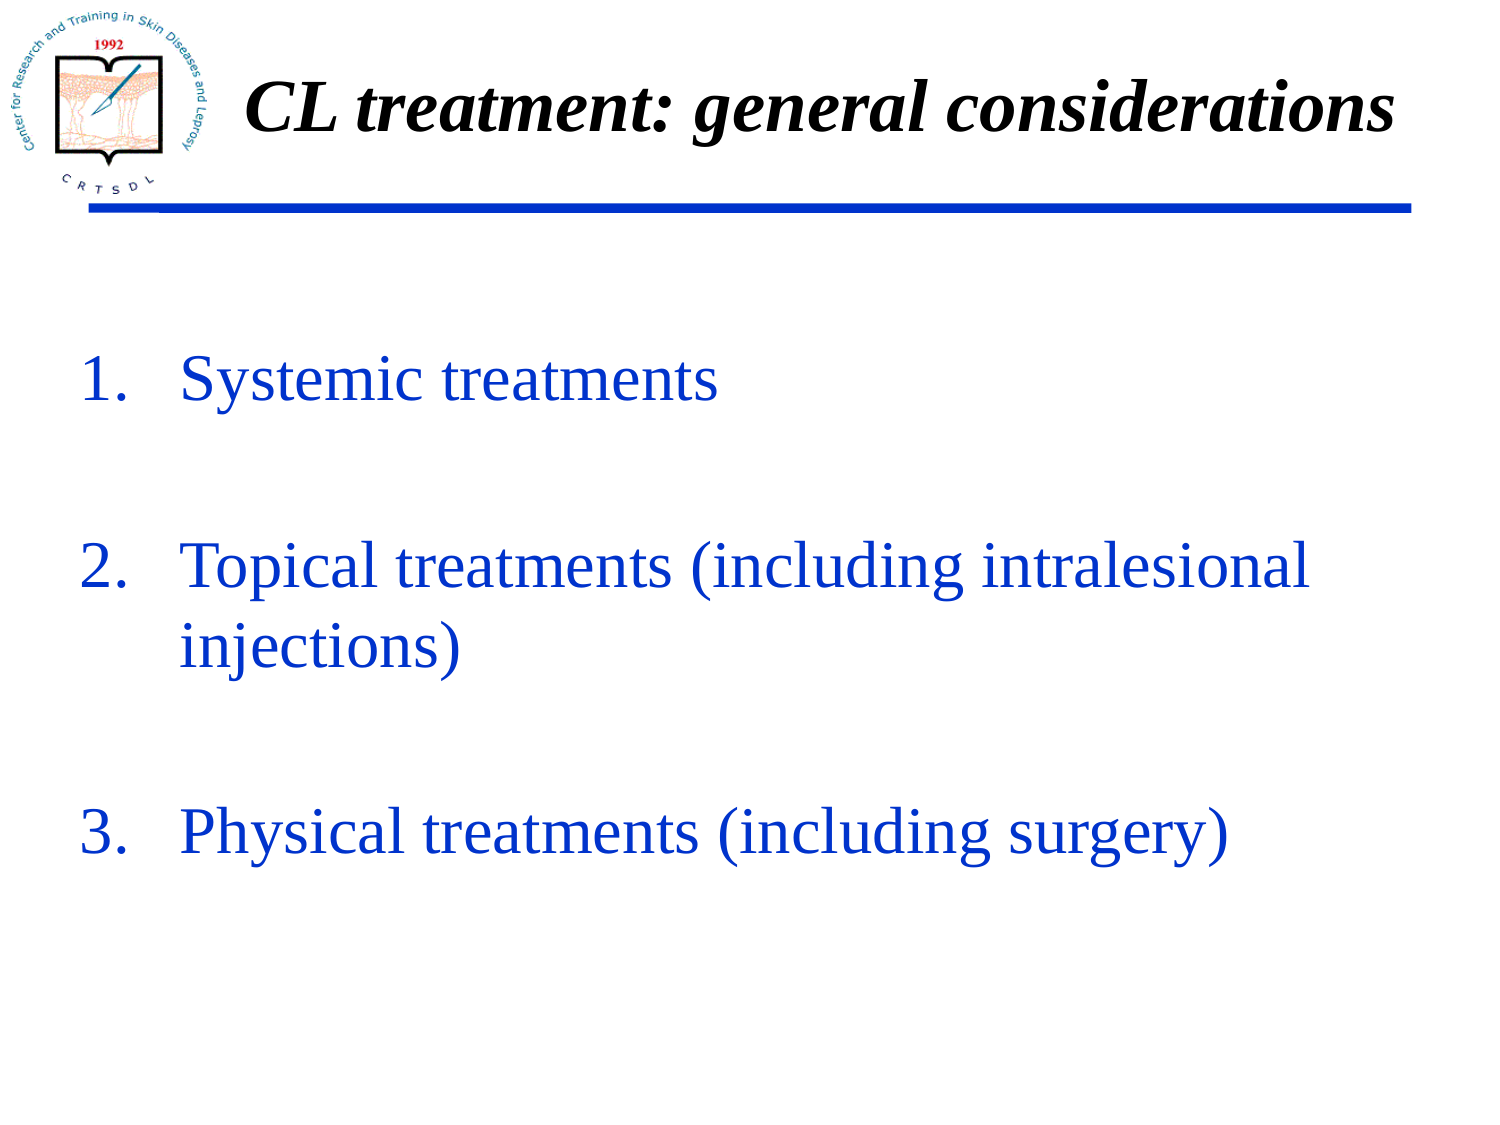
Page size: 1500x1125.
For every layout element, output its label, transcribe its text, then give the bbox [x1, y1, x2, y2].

title CL treatment: general considerations [159, 6, 1483, 195]
picture [11, 11, 159, 194]
list Systemic treatments Topical treatments (including intralesional injections) Physical treatments (including surgery) [64, 326, 1436, 918]
